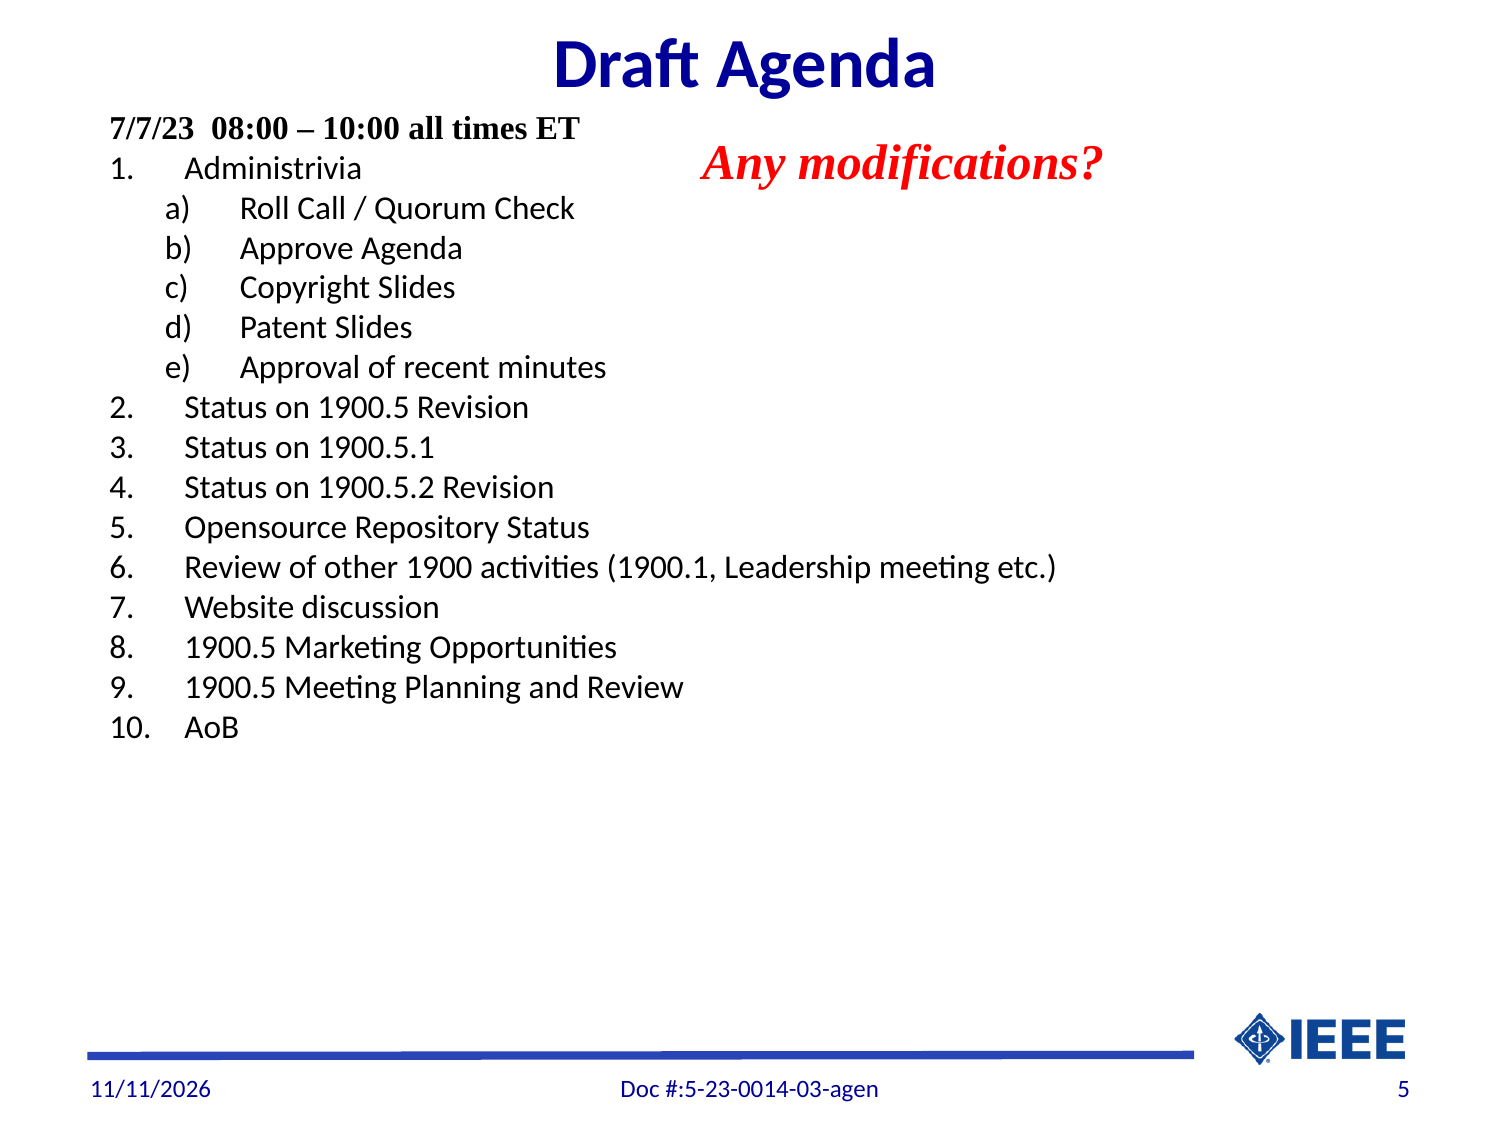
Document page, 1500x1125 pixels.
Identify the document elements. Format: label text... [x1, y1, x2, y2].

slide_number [75, 1057, 425, 1118]
text_box 7/7/23 08:00 – 10:00 all times ET Administrivia Roll Call / Quorum Check Approve Agenda Copyright Slides Patent Slides Approval of recent minutes Status on 1900.5 Revision Status on 1900.5.1 Status on 1900.5.2 Revision Opensource Repository Status Review of other 1900 activities (1900.1, Leadership meeting etc.) Website discussion 1900.5 Marketing Opportunities 1900.5 Meeting Planning and Review AoB [75, 98, 1475, 792]
text_box Any modifications? [687, 121, 1425, 197]
slide_number 5 [1074, 1057, 1425, 1118]
picture [1231, 1011, 1406, 1057]
title Draft Agenda [99, 8, 1375, 98]
footer Doc #:5-23-0014-03-agen [512, 1057, 988, 1118]
